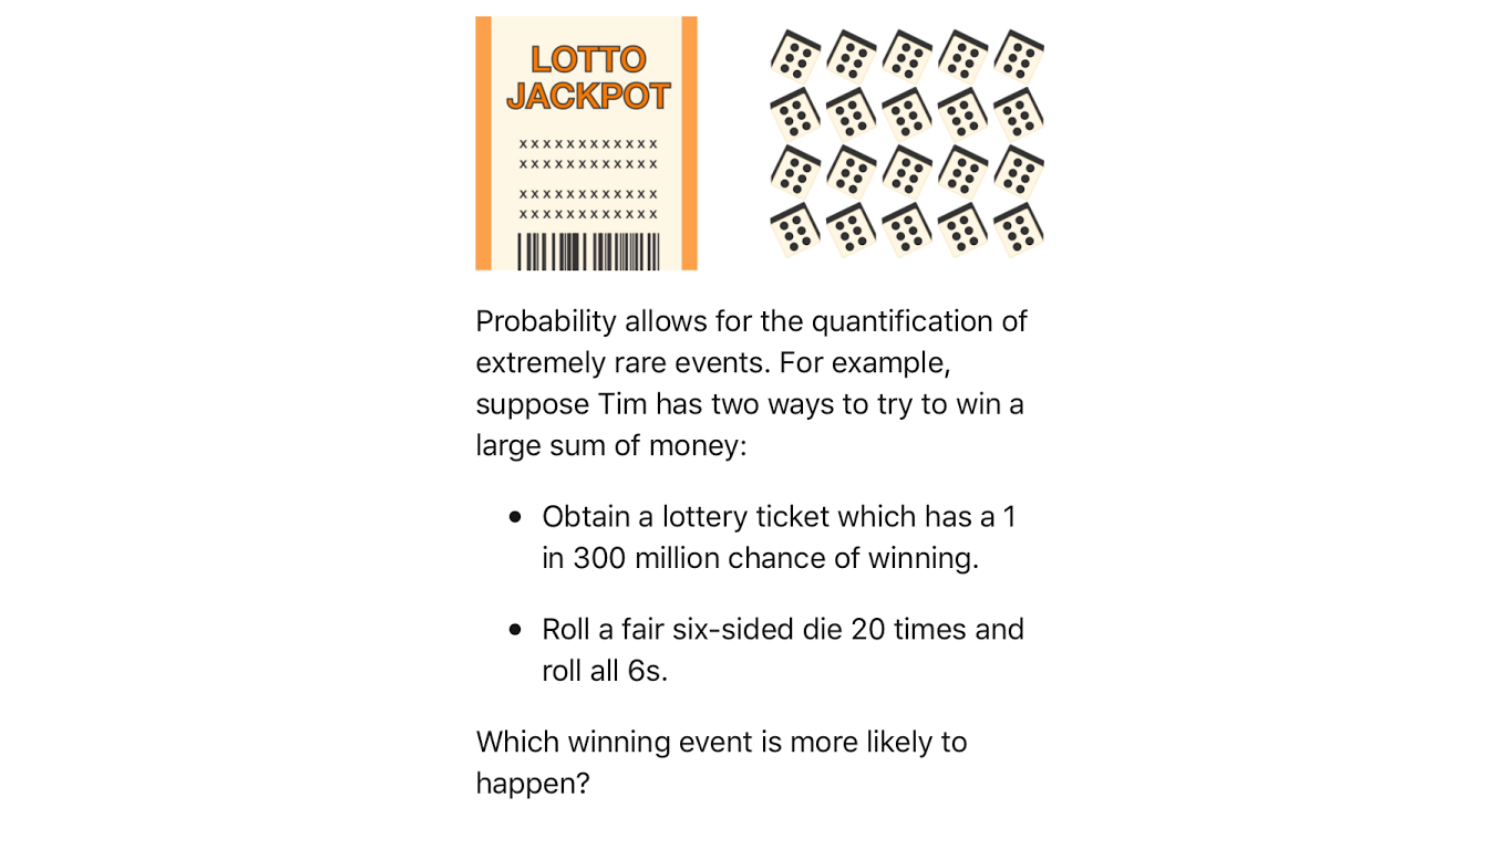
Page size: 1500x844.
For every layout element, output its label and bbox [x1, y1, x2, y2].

picture [462, 4, 1051, 818]
